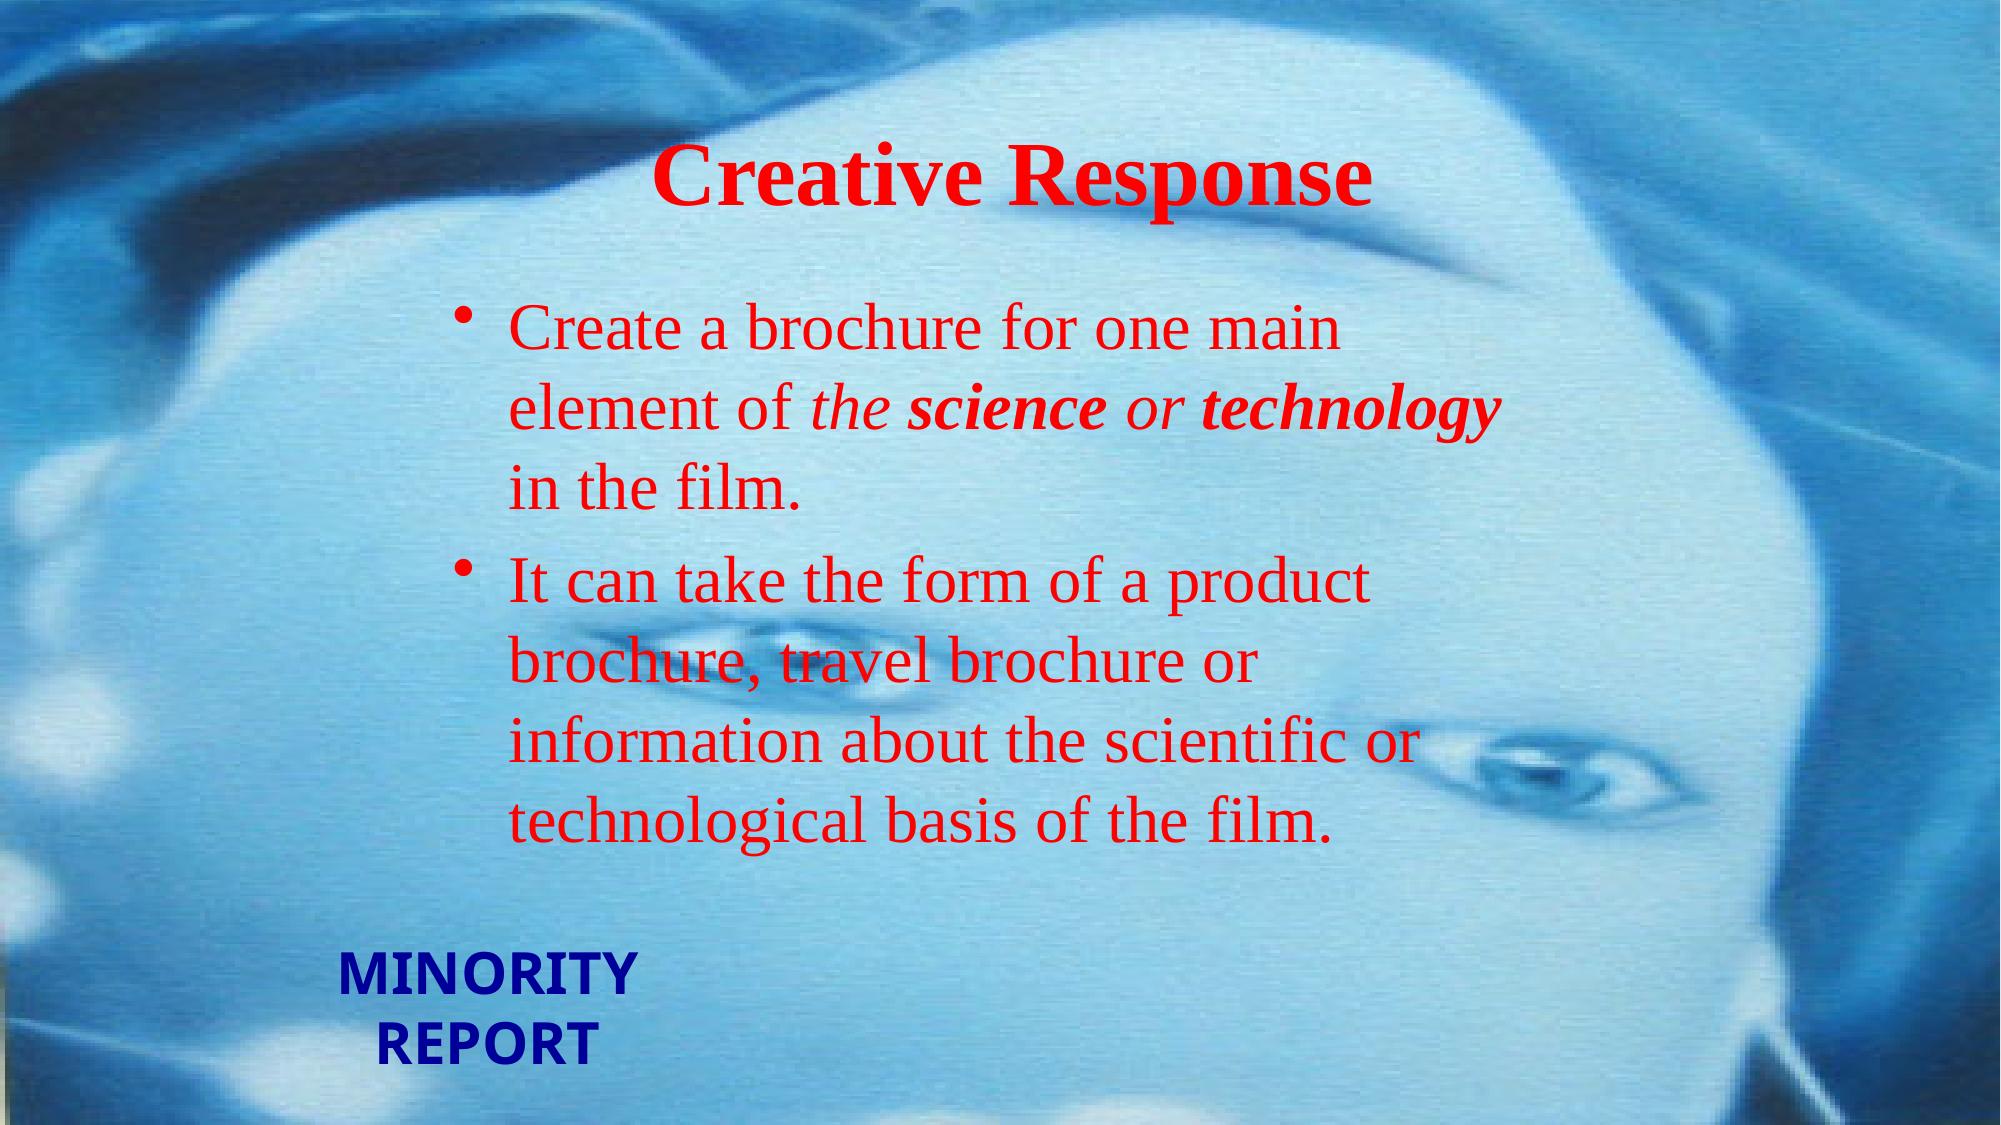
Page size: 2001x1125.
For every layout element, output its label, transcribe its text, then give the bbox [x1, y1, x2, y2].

picture [0, 0, 2001, 1125]
list Create a brochure for one main element of the science or technology in the film. It can take the form of a product brochure, travel brochure or information about the scientific or technological basis of the film. [437, 275, 1538, 825]
text_box Creative Response [374, 75, 1650, 263]
text_box MINORITY REPORT [312, 937, 663, 1075]
